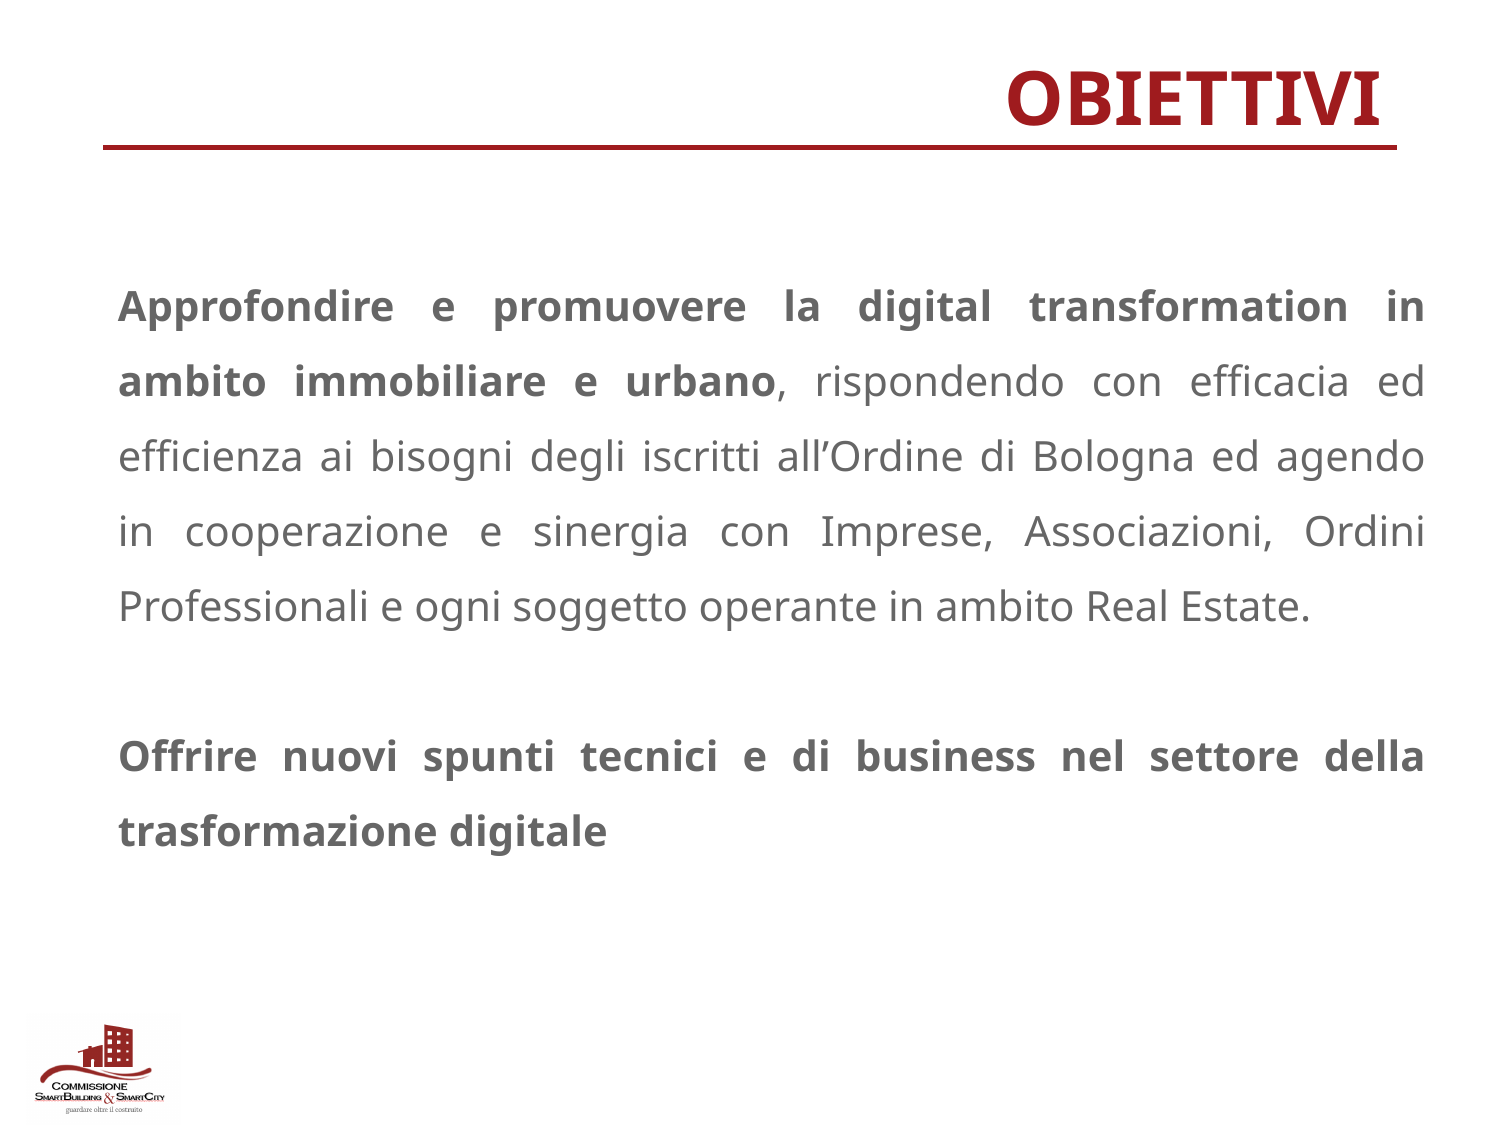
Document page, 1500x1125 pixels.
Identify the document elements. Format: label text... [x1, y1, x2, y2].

text_box Approfondire e promuovere la digital transformation in ambito immobiliare e urbano, rispondendo con efficacia ed efficienza ai bisogni degli iscritti all’Ordine di Bologna ed agendo in cooperazione e sinergia con Imprese, Associazioni, Ordini Professionali e ogni soggetto operante in ambito Real Estate. Offrire nuovi spunti tecnici e di business nel settore della trasformazione digitale [103, 247, 1442, 930]
picture [26, 1013, 181, 1125]
title OBIETTIVI [103, 59, 1397, 144]
